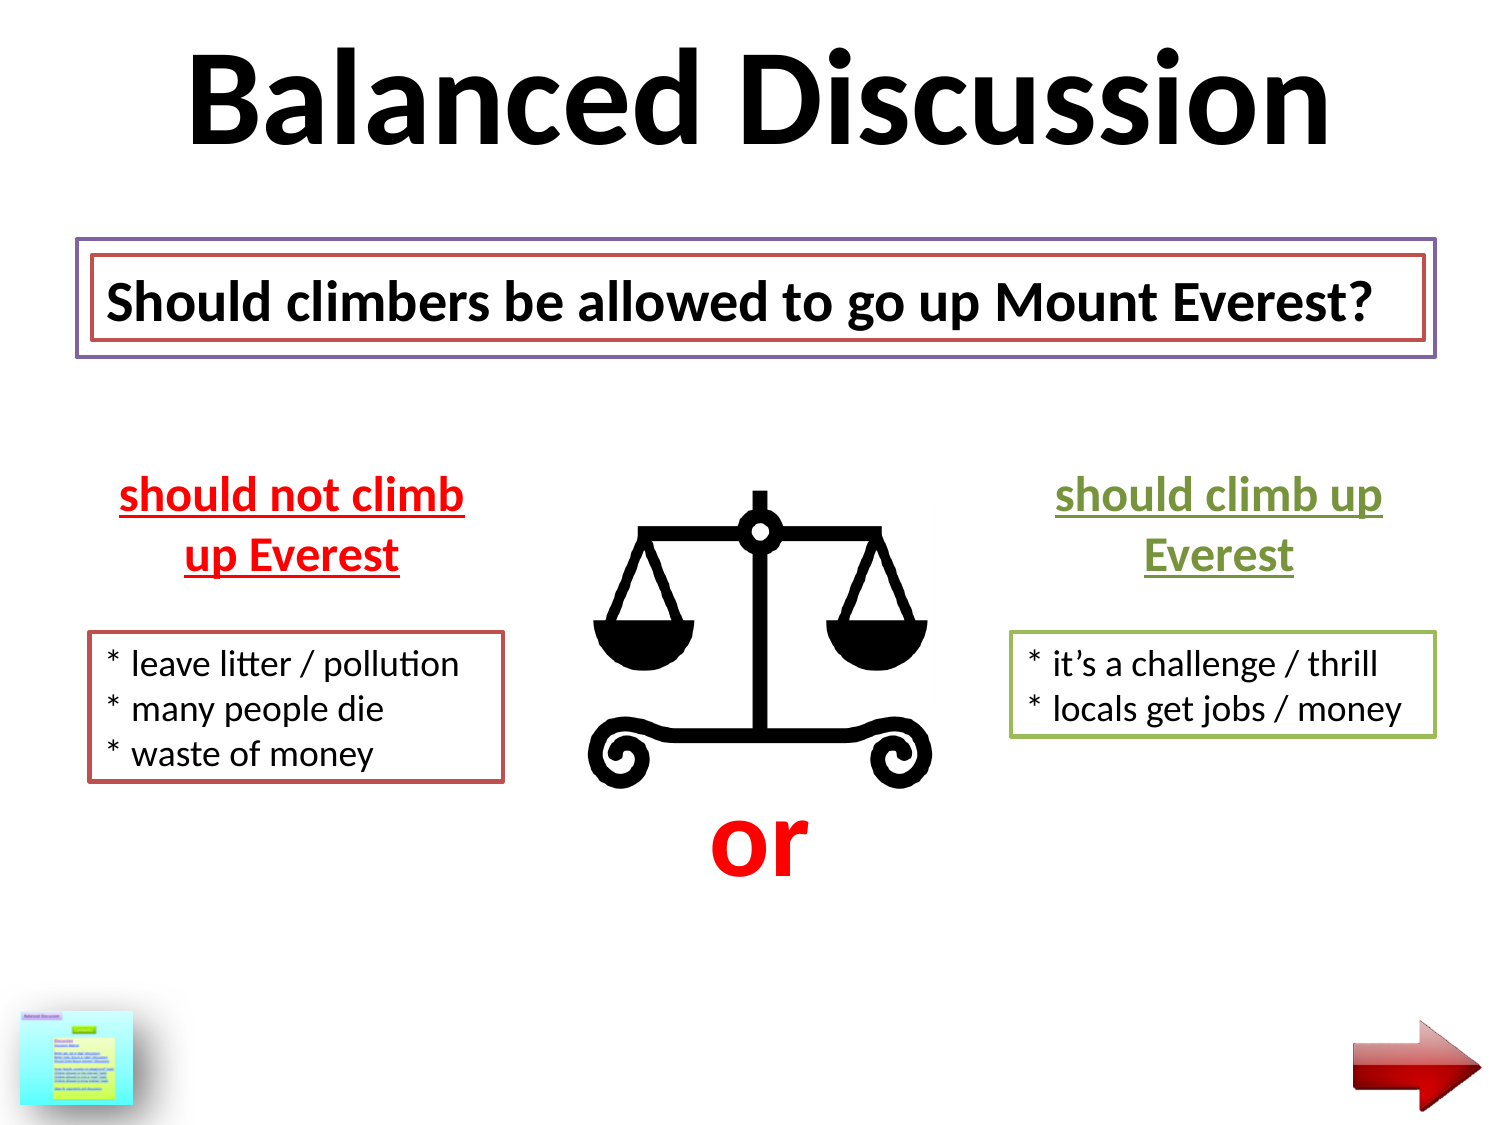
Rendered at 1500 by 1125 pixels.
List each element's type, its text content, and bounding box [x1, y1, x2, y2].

text_box * it’s a challenge / thrill * locals get jobs / money [1009, 630, 1437, 739]
text_box should not climb up Everest [89, 453, 495, 589]
text_box * leave litter / pollution * many people die * waste of money [87, 630, 505, 784]
picture [20, 1011, 134, 1105]
text_box Balanced Discussion [89, 0, 1431, 180]
text_box should climb up Everest [1037, 453, 1401, 589]
text_box [75, 237, 1437, 359]
text_box or [677, 799, 842, 907]
text_box Should climbers be allowed to go up Mount Everest? [90, 253, 1426, 342]
picture [583, 479, 937, 790]
picture [1353, 1016, 1483, 1113]
